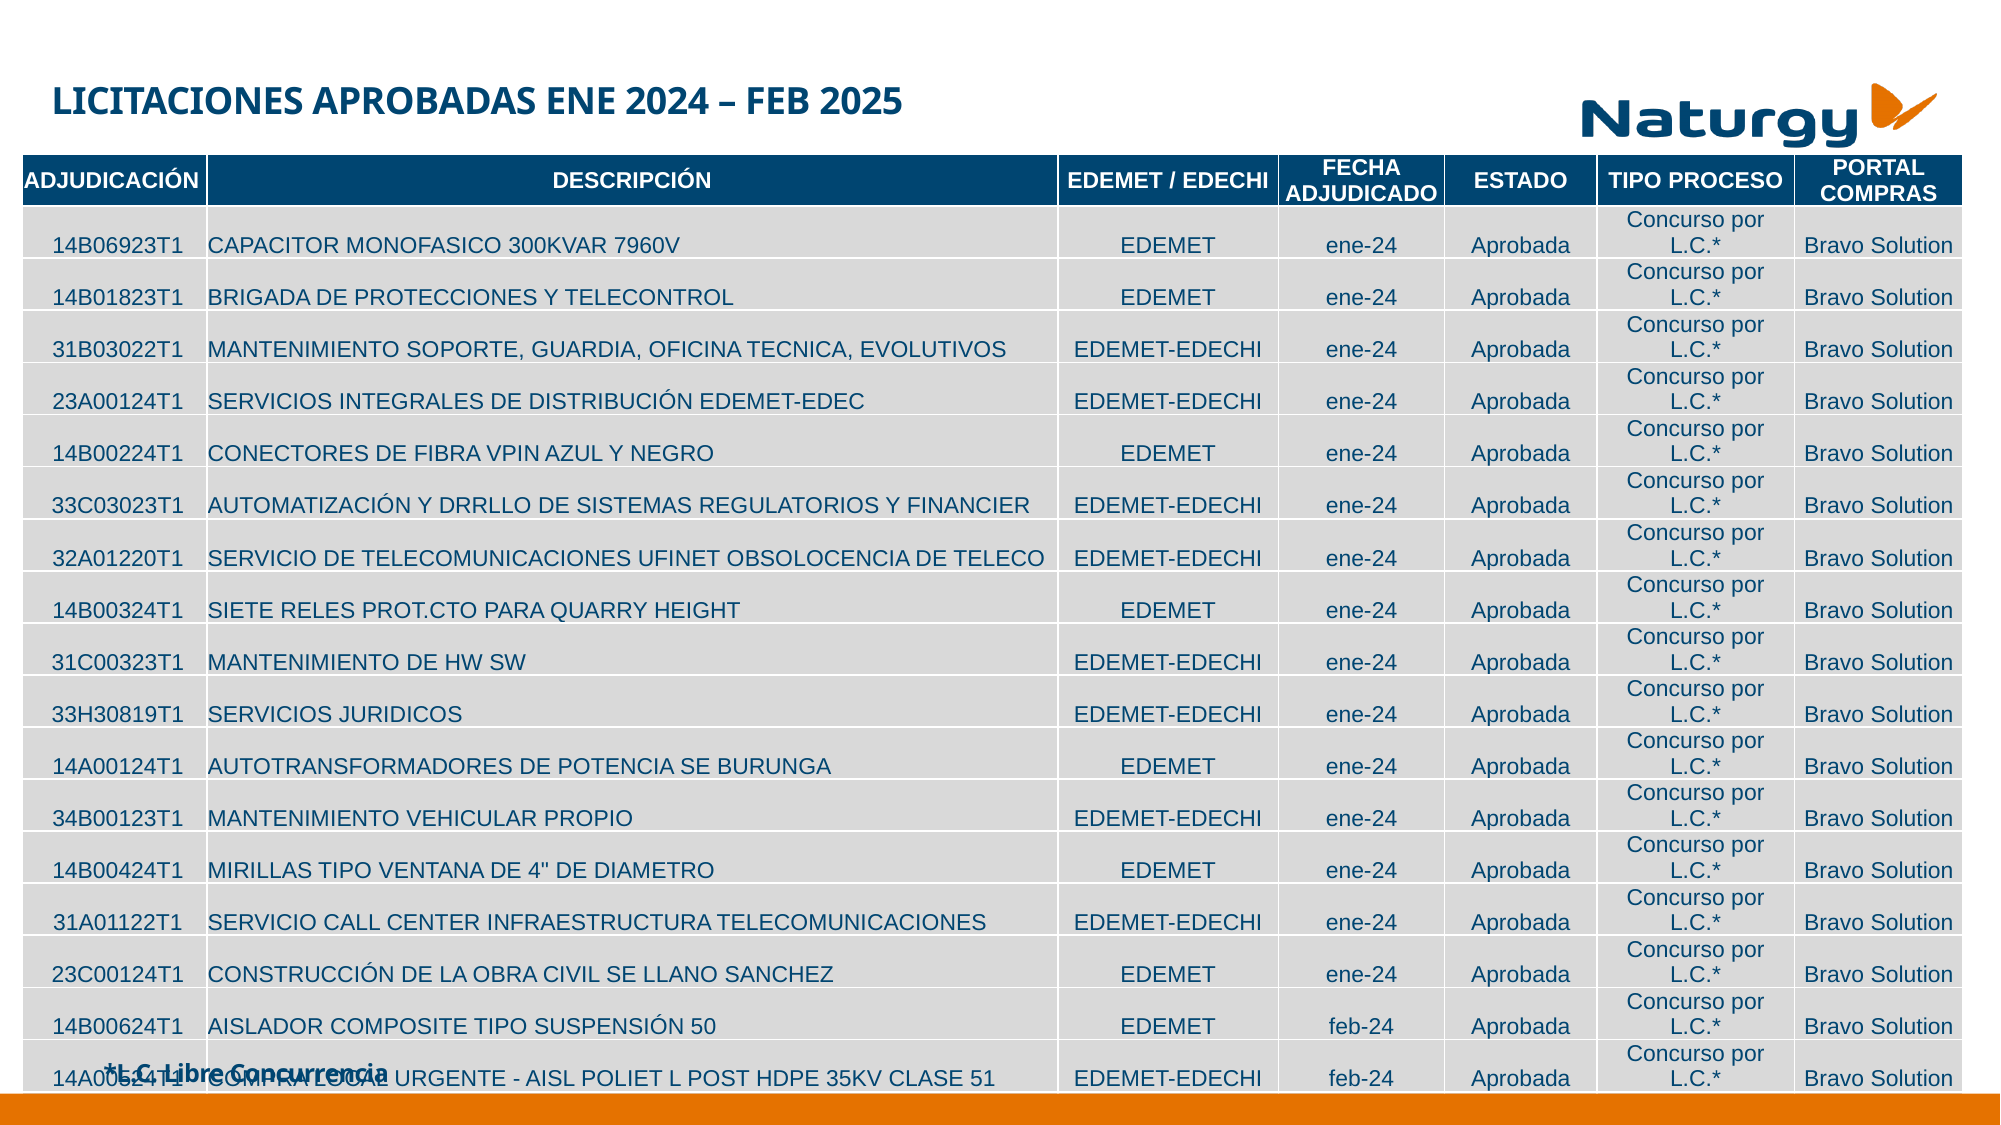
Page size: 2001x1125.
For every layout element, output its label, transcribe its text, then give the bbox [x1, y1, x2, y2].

table_cell EDEMET-EDECHI [1059, 624, 1278, 674]
table_cell feb-24 [1279, 988, 1444, 1039]
table_cell ene-24 [1279, 467, 1444, 518]
table_cell SERVICIOS INTEGRALES DE DISTRIBUCIÓN EDEMET-EDEC [208, 363, 1057, 414]
table_cell Aprobada [1445, 520, 1596, 570]
table_cell 14B06923T1 [23, 207, 206, 257]
table_cell EDEMET [1059, 832, 1278, 882]
table_cell 32A01220T1 [23, 520, 206, 570]
table_cell Concurso por L.C.* [1598, 467, 1794, 518]
table_cell MANTENIMIENTO VEHICULAR PROPIO [208, 780, 1057, 830]
table_cell Concurso por L.C.* [1598, 415, 1794, 466]
picture [1582, 83, 1937, 154]
table_cell ene-24 [1279, 936, 1444, 987]
table_cell CONSTRUCCIÓN DE LA OBRA CIVIL SE LLANO SANCHEZ [208, 936, 1057, 987]
table_cell EDEMET-EDECHI [1059, 363, 1278, 414]
table_cell ene-24 [1279, 363, 1444, 414]
table_cell Aprobada [1445, 259, 1596, 309]
table_cell 14B00624T1 [23, 988, 206, 1039]
table_cell COMPRA LOCAL URGENTE - AISL POLIET L POST HDPE 35KV CLASE 51 [208, 1040, 1057, 1091]
table_cell Concurso por L.C.* [1598, 520, 1794, 570]
table_cell Concurso por L.C.* [1598, 832, 1794, 882]
table_cell ene-24 [1279, 884, 1444, 934]
table_cell Aprobada [1445, 676, 1596, 726]
table_cell Bravo Solution [1795, 311, 1962, 362]
table_cell Concurso por L.C.* [1598, 728, 1794, 778]
table_cell EDEMET-EDECHI [1059, 311, 1278, 362]
table_cell Bravo Solution [1795, 936, 1962, 987]
table_cell 14B00324T1 [23, 572, 206, 622]
table_cell 23C00124T1 [23, 936, 206, 987]
table_cell ene-24 [1279, 415, 1444, 466]
table_cell EDEMET [1059, 728, 1278, 778]
table_cell Aprobada [1445, 467, 1596, 518]
table_cell Bravo Solution [1795, 780, 1962, 830]
table_cell AUTOTRANSFORMADORES DE POTENCIA SE BURUNGA [208, 728, 1057, 778]
table_cell Bravo Solution [1795, 363, 1962, 414]
table_cell EDEMET [1059, 936, 1278, 987]
table_cell AISLADOR COMPOSITE TIPO SUSPENSIÓN 50 [208, 988, 1057, 1039]
table_cell ene-24 [1279, 728, 1444, 778]
table_cell EDEMET-EDECHI [1059, 1040, 1278, 1091]
table_cell Bravo Solution [1795, 520, 1962, 570]
table_cell 31B03022T1 [23, 311, 206, 362]
table_header TIPO PROCESO [1598, 155, 1794, 205]
table_cell Aprobada [1445, 1040, 1596, 1091]
table_cell Concurso por L.C.* [1598, 1040, 1794, 1091]
table_header FECHA ADJUDICADO [1279, 155, 1444, 205]
table_cell Aprobada [1445, 624, 1596, 674]
table_cell Concurso por L.C.* [1598, 624, 1794, 674]
table_header DESCRIPCIÓN [208, 155, 1057, 205]
text_box LICITACIONES APROBADAS ENE 2024 – FEB 2025 [36, 52, 1570, 150]
table_cell ene-24 [1279, 311, 1444, 362]
table_cell Concurso por L.C.* [1598, 207, 1794, 257]
table_cell BRIGADA DE PROTECCIONES Y TELECONTROL [208, 259, 1057, 309]
table_cell SERVICIOS JURIDICOS [208, 676, 1057, 726]
table_cell EDEMET [1059, 415, 1278, 466]
table_cell 33C03023T1 [23, 467, 206, 518]
table_cell 14A00124T1 [23, 728, 206, 778]
table_cell ene-24 [1279, 207, 1444, 257]
table_cell ene-24 [1279, 832, 1444, 882]
table_cell 14A00524T1 [23, 1040, 206, 1091]
table_cell Aprobada [1445, 728, 1596, 778]
table_cell 33H30819T1 [23, 676, 206, 726]
text_box *L.C. Libre Concurrencia [88, 1048, 447, 1098]
table_cell Aprobada [1445, 988, 1596, 1039]
table_header ESTADO [1445, 155, 1596, 205]
table_cell Concurso por L.C.* [1598, 676, 1794, 726]
table_header PORTAL COMPRAS [1795, 155, 1962, 205]
table_cell SERVICIO CALL CENTER INFRAESTRUCTURA TELECOMUNICACIONES [208, 884, 1057, 934]
table_cell EDEMET [1059, 572, 1278, 622]
table_cell 14B00424T1 [23, 832, 206, 882]
table_cell EDEMET [1059, 988, 1278, 1039]
table_cell Bravo Solution [1795, 572, 1962, 622]
table_cell ene-24 [1279, 780, 1444, 830]
table_cell feb-24 [1279, 1040, 1444, 1091]
table_cell Bravo Solution [1795, 884, 1962, 934]
table_cell Bravo Solution [1795, 728, 1962, 778]
table_cell MANTENIMIENTO SOPORTE, GUARDIA, OFICINA TECNICA, EVOLUTIVOS [208, 311, 1057, 362]
table_cell ene-24 [1279, 624, 1444, 674]
table_header ADJUDICACIÓN [23, 155, 206, 205]
table_cell Bravo Solution [1795, 1040, 1962, 1091]
table_cell EDEMET-EDECHI [1059, 467, 1278, 518]
table_cell Bravo Solution [1795, 676, 1962, 726]
table_cell Bravo Solution [1795, 988, 1962, 1039]
table_cell Concurso por L.C.* [1598, 884, 1794, 934]
table_cell Aprobada [1445, 884, 1596, 934]
table_cell Bravo Solution [1795, 259, 1962, 309]
table_header EDEMET / EDECHI [1059, 155, 1278, 205]
table_cell 23A00124T1 [23, 363, 206, 414]
table_cell ene-24 [1279, 676, 1444, 726]
table_cell SIETE RELES PROT.CTO PARA QUARRY HEIGHT [208, 572, 1057, 622]
table_cell EDEMET-EDECHI [1059, 884, 1278, 934]
table_cell MIRILLAS TIPO VENTANA DE 4" DE DIAMETRO [208, 832, 1057, 882]
table_cell AUTOMATIZACIÓN Y DRRLLO DE SISTEMAS REGULATORIOS Y FINANCIER [208, 467, 1057, 518]
table_cell Aprobada [1445, 832, 1596, 882]
table_cell Aprobada [1445, 936, 1596, 987]
table_cell SERVICIO DE TELECOMUNICACIONES UFINET OBSOLOCENCIA DE TELECO [208, 520, 1057, 570]
table_cell 14B00224T1 [23, 415, 206, 466]
table_cell Concurso por L.C.* [1598, 936, 1794, 987]
table_cell EDEMET-EDECHI [1059, 520, 1278, 570]
table_cell 14B01823T1 [23, 259, 206, 309]
table_cell Concurso por L.C.* [1598, 363, 1794, 414]
table_cell EDEMET [1059, 207, 1278, 257]
table_cell Aprobada [1445, 572, 1596, 622]
table_cell ene-24 [1279, 259, 1444, 309]
table_cell Bravo Solution [1795, 832, 1962, 882]
table_cell EDEMET-EDECHI [1059, 780, 1278, 830]
table_cell Aprobada [1445, 363, 1596, 414]
table_cell 31C00323T1 [23, 624, 206, 674]
table_cell CONECTORES DE FIBRA VPIN AZUL Y NEGRO [208, 415, 1057, 466]
table_cell ene-24 [1279, 520, 1444, 570]
table_cell Bravo Solution [1795, 415, 1962, 466]
table_cell EDEMET [1059, 259, 1278, 309]
table_cell ene-24 [1279, 572, 1444, 622]
table_cell CAPACITOR MONOFASICO 300KVAR 7960V [208, 207, 1057, 257]
table_cell Bravo Solution [1795, 467, 1962, 518]
table_cell Bravo Solution [1795, 624, 1962, 674]
table_cell EDEMET-EDECHI [1059, 676, 1278, 726]
table_cell Aprobada [1445, 415, 1596, 466]
table_cell Concurso por L.C.* [1598, 259, 1794, 309]
table_cell Aprobada [1445, 780, 1596, 830]
table_cell MANTENIMIENTO DE HW SW [208, 624, 1057, 674]
table_cell Aprobada [1445, 207, 1596, 257]
table_cell 34B00123T1 [23, 780, 206, 830]
table_cell Bravo Solution [1795, 207, 1962, 257]
table_cell Concurso por L.C.* [1598, 311, 1794, 362]
text_box [0, 1093, 2000, 1125]
table_cell 31A01122T1 [23, 884, 206, 934]
table_cell Concurso por L.C.* [1598, 780, 1794, 830]
table_cell Aprobada [1445, 311, 1596, 362]
table_cell Concurso por L.C.* [1598, 572, 1794, 622]
table_cell Concurso por L.C.* [1598, 988, 1794, 1039]
